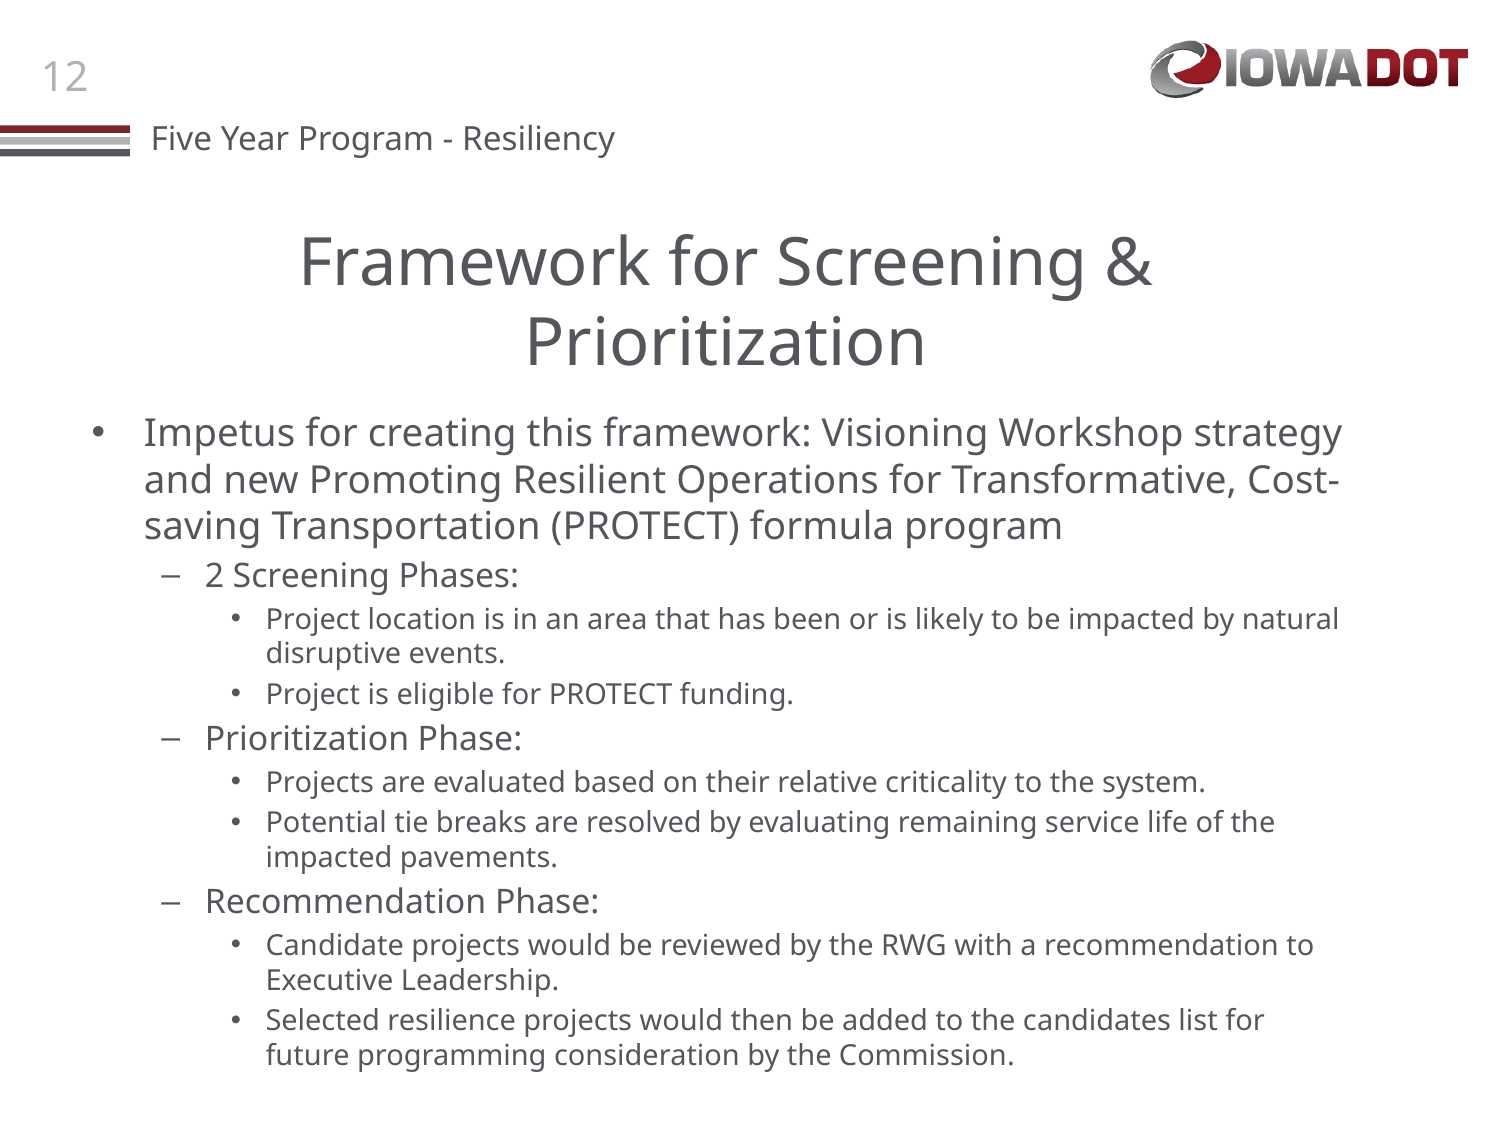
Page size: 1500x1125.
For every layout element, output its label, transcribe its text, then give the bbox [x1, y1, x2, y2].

list Impetus for creating this framework: Visioning Workshop strategy and new Promoting Resilient Operations for Transformative, Cost-saving Transportation (PROTECT) formula program 2 Screening Phases: Project location is in an area that has been or is likely to be impacted by natural disruptive events. Project is eligible for PROTECT funding. Prioritization Phase: Projects are evaluated based on their relative criticality to the system. Potential tie breaks are resolved by evaluating remaining service life of the impacted pavements. Recommendation Phase: Candidate projects would be reviewed by the RWG with a recommendation to Executive Leadership. Selected resilience projects would then be added to the candidates list for future programming consideration by the Commission. [76, 400, 1371, 1094]
picture [1147, 39, 1471, 99]
title Framework for Screening & Prioritization [76, 219, 1376, 379]
